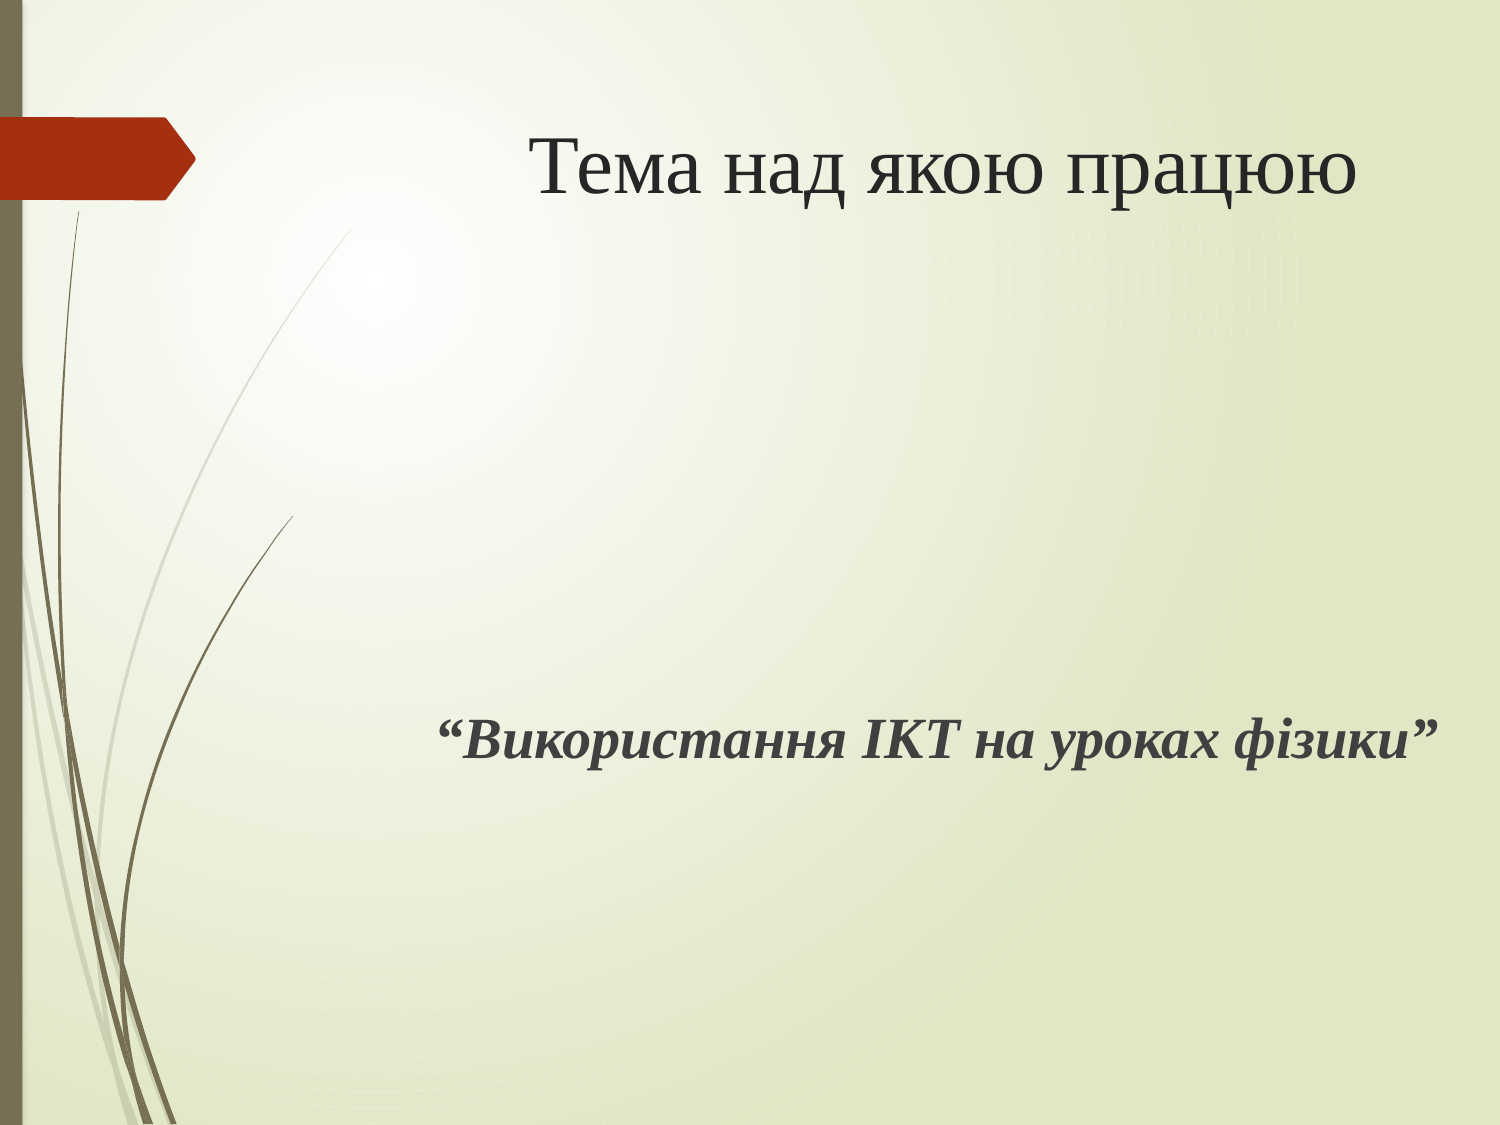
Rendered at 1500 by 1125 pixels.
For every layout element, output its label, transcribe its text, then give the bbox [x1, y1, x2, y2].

title Тема над якою працюю [513, 102, 1416, 313]
list “Використання ІКТ на уроках фізики” [419, 692, 1463, 858]
